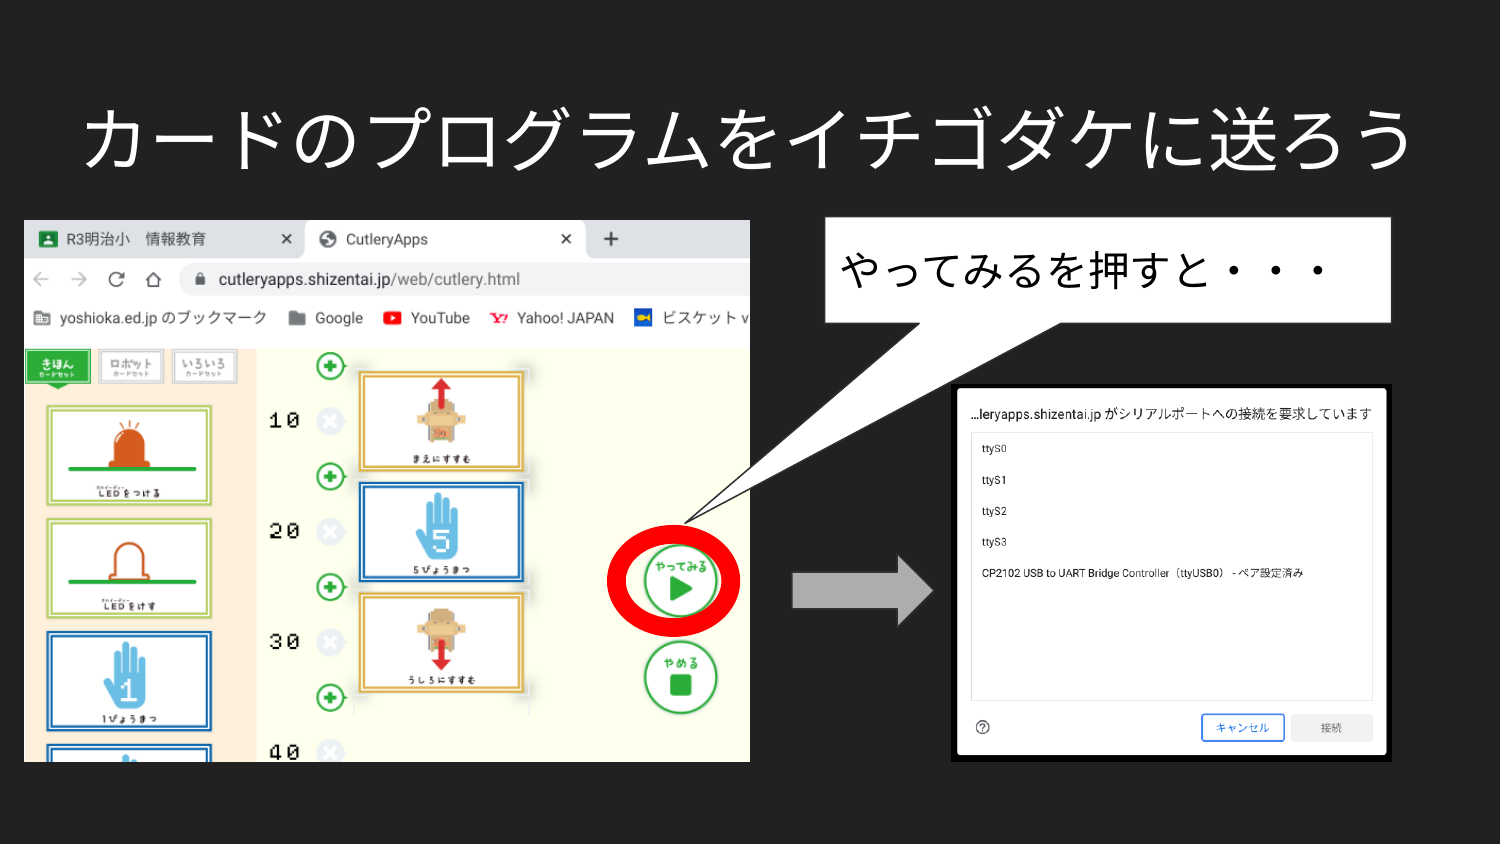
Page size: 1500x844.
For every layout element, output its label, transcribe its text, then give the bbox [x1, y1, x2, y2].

picture [951, 384, 1392, 762]
title カードのプログラムをイチゴダケに送ろう [51, 65, 1449, 196]
text_box [791, 553, 935, 628]
picture [24, 220, 751, 762]
text_box やってみるを押すと・・・ [754, 216, 1392, 487]
